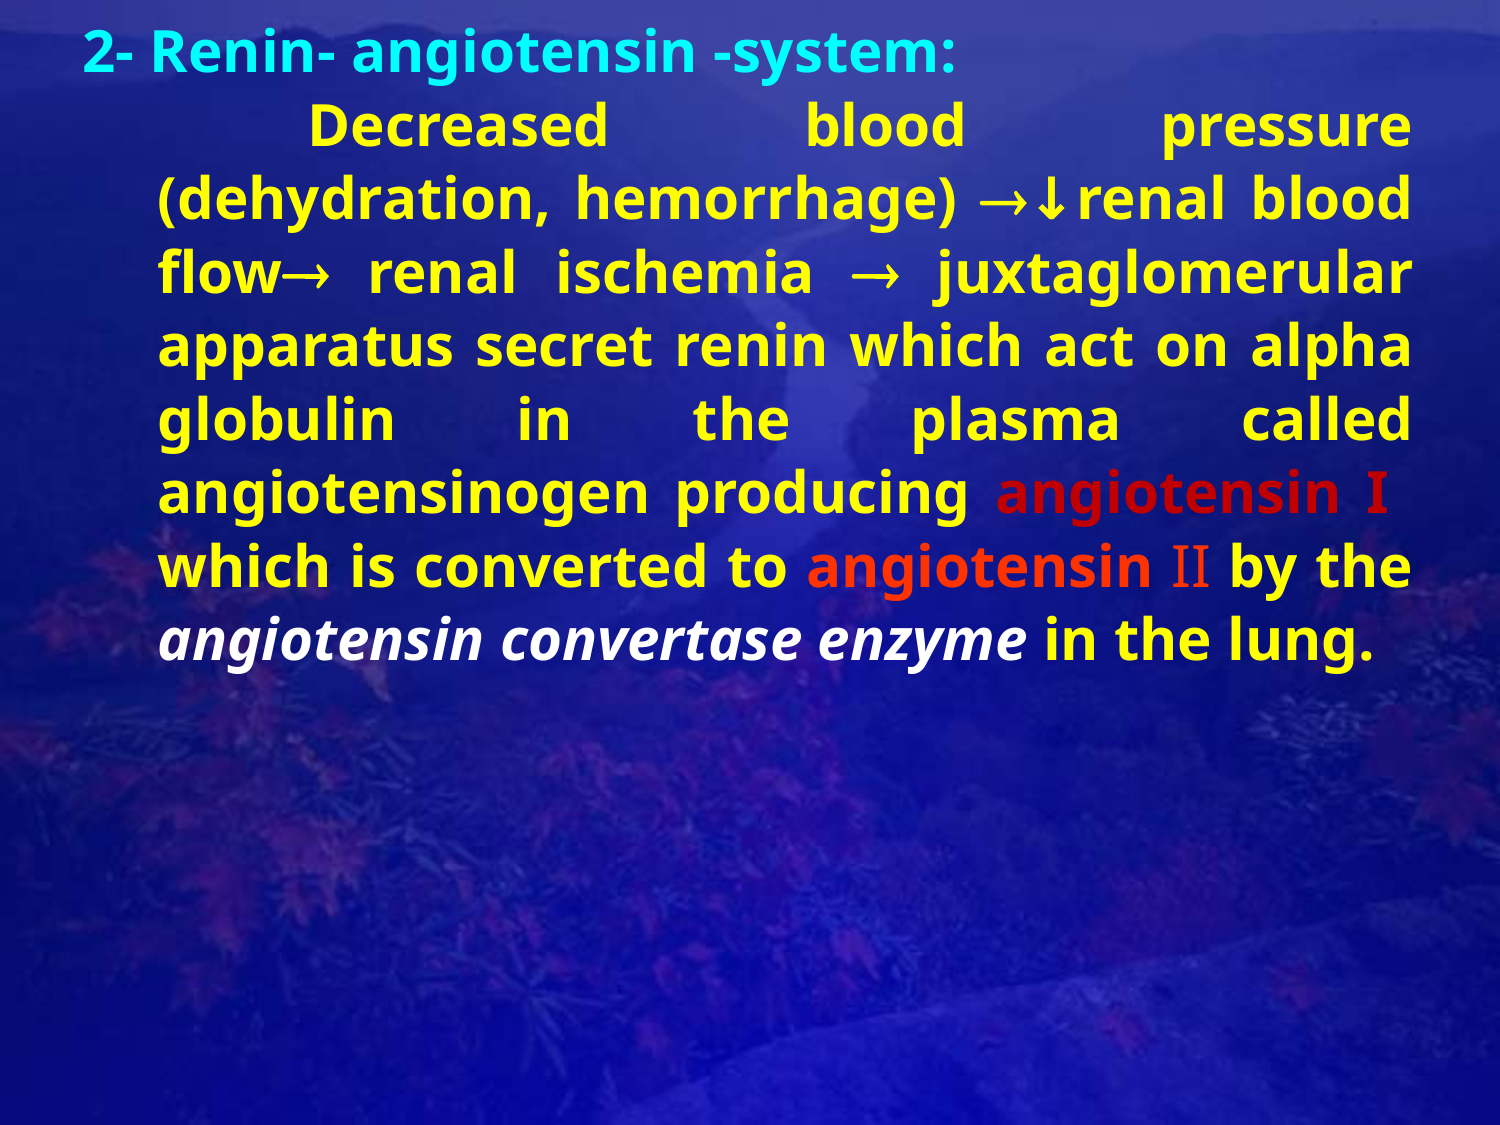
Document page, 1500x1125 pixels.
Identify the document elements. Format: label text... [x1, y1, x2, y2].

picture [0, 0, 1500, 1125]
text_box 2- Renin- angiotensin -system: Decreased blood pressure (dehydration, hemorrhage) ↓renal blood flow renal ischemia  juxtaglomerular apparatus secret renin which act on alpha globulin in the plasma called angiotensinogen producing angiotensin I which is converted to angiotensin II by the angiotensin convertase enzyme in the lung. [67, 3, 1429, 680]
